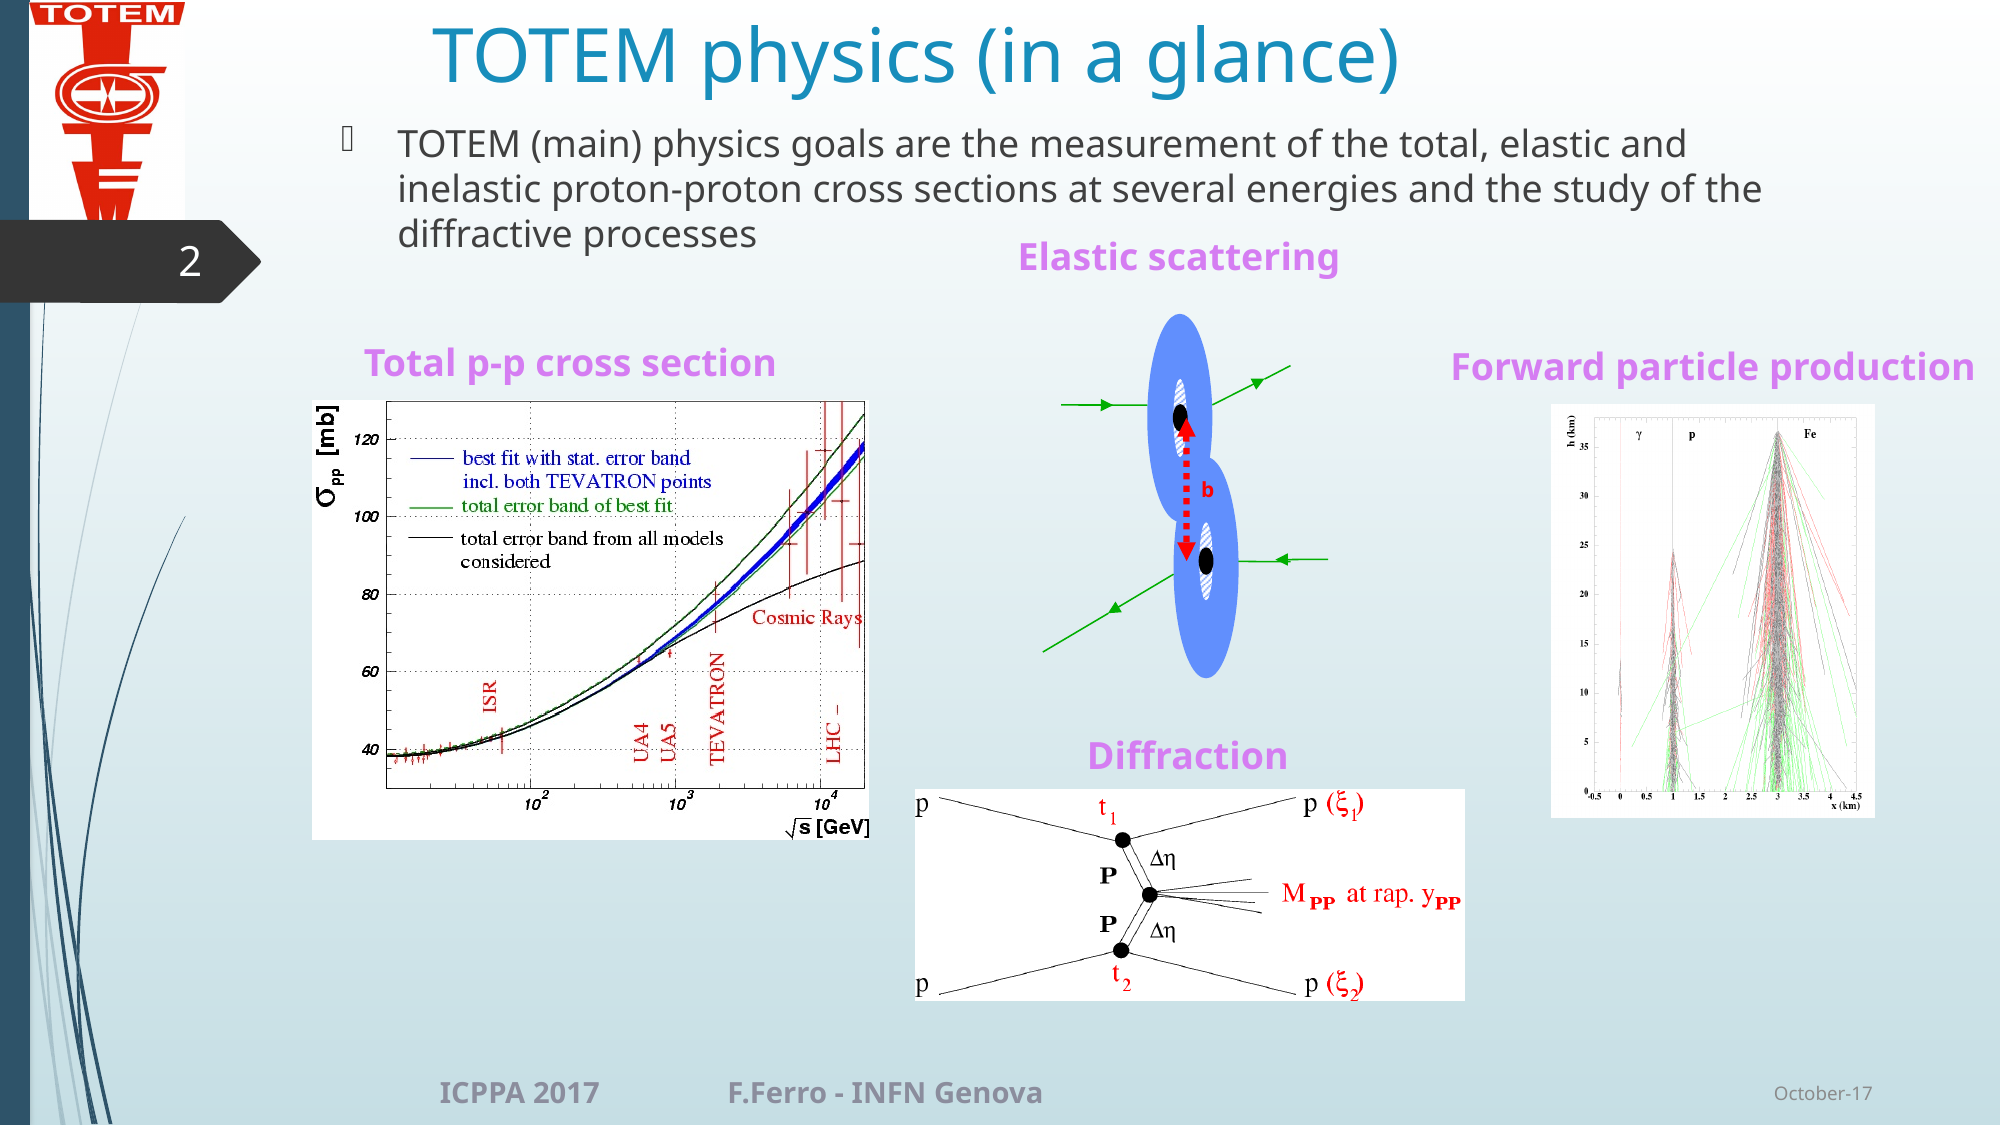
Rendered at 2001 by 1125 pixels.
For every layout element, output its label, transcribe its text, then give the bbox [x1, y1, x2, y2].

picture [915, 788, 1465, 1001]
list TOTEM (main) physics goals are the measurement of the total, elastic and inelastic proton-proton cross sections at several energies and the study of the diffractive processes [326, 112, 1789, 279]
picture [1551, 404, 1876, 818]
text_box Forward particle production [1435, 335, 1992, 395]
title TOTEM physics (in a glance) [417, 0, 1879, 211]
slide_number October-17 [1699, 1062, 1888, 1124]
picture [312, 400, 869, 840]
footer ICPPA 2017 F.Ferro - INFN Genova [424, 1061, 1675, 1122]
text_box Total p-p cross section [349, 331, 793, 391]
slide_number 2 [89, 233, 218, 294]
picture [29, 2, 185, 220]
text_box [1042, 313, 1329, 679]
text_box Diffraction [1072, 724, 1304, 785]
text_box Elastic scattering [1002, 225, 1356, 286]
